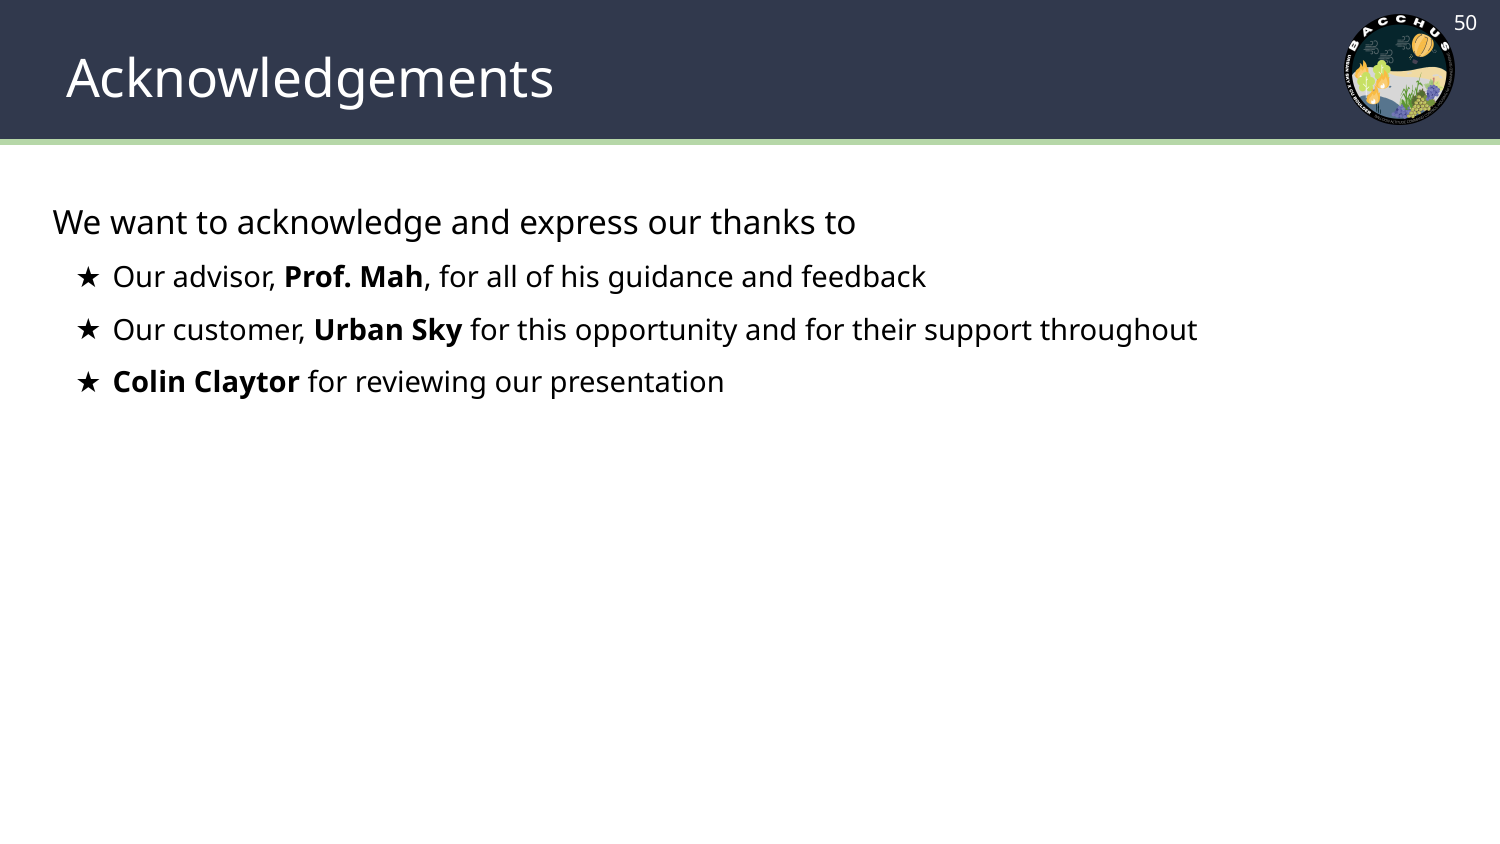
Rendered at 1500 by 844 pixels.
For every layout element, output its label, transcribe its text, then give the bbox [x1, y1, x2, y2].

text_box We want to acknowledge and express our thanks to Our advisor, Prof. Mah, for all of his guidance and feedback Our customer, Urban Sky for this opportunity and for their support throughout Colin Claytor for reviewing our presentation [37, 166, 1463, 414]
picture [1344, 14, 1402, 26]
slide_number ‹#› [1402, 0, 1493, 55]
picture [1449, 55, 1455, 125]
title Acknowledgements [51, 26, 1449, 129]
